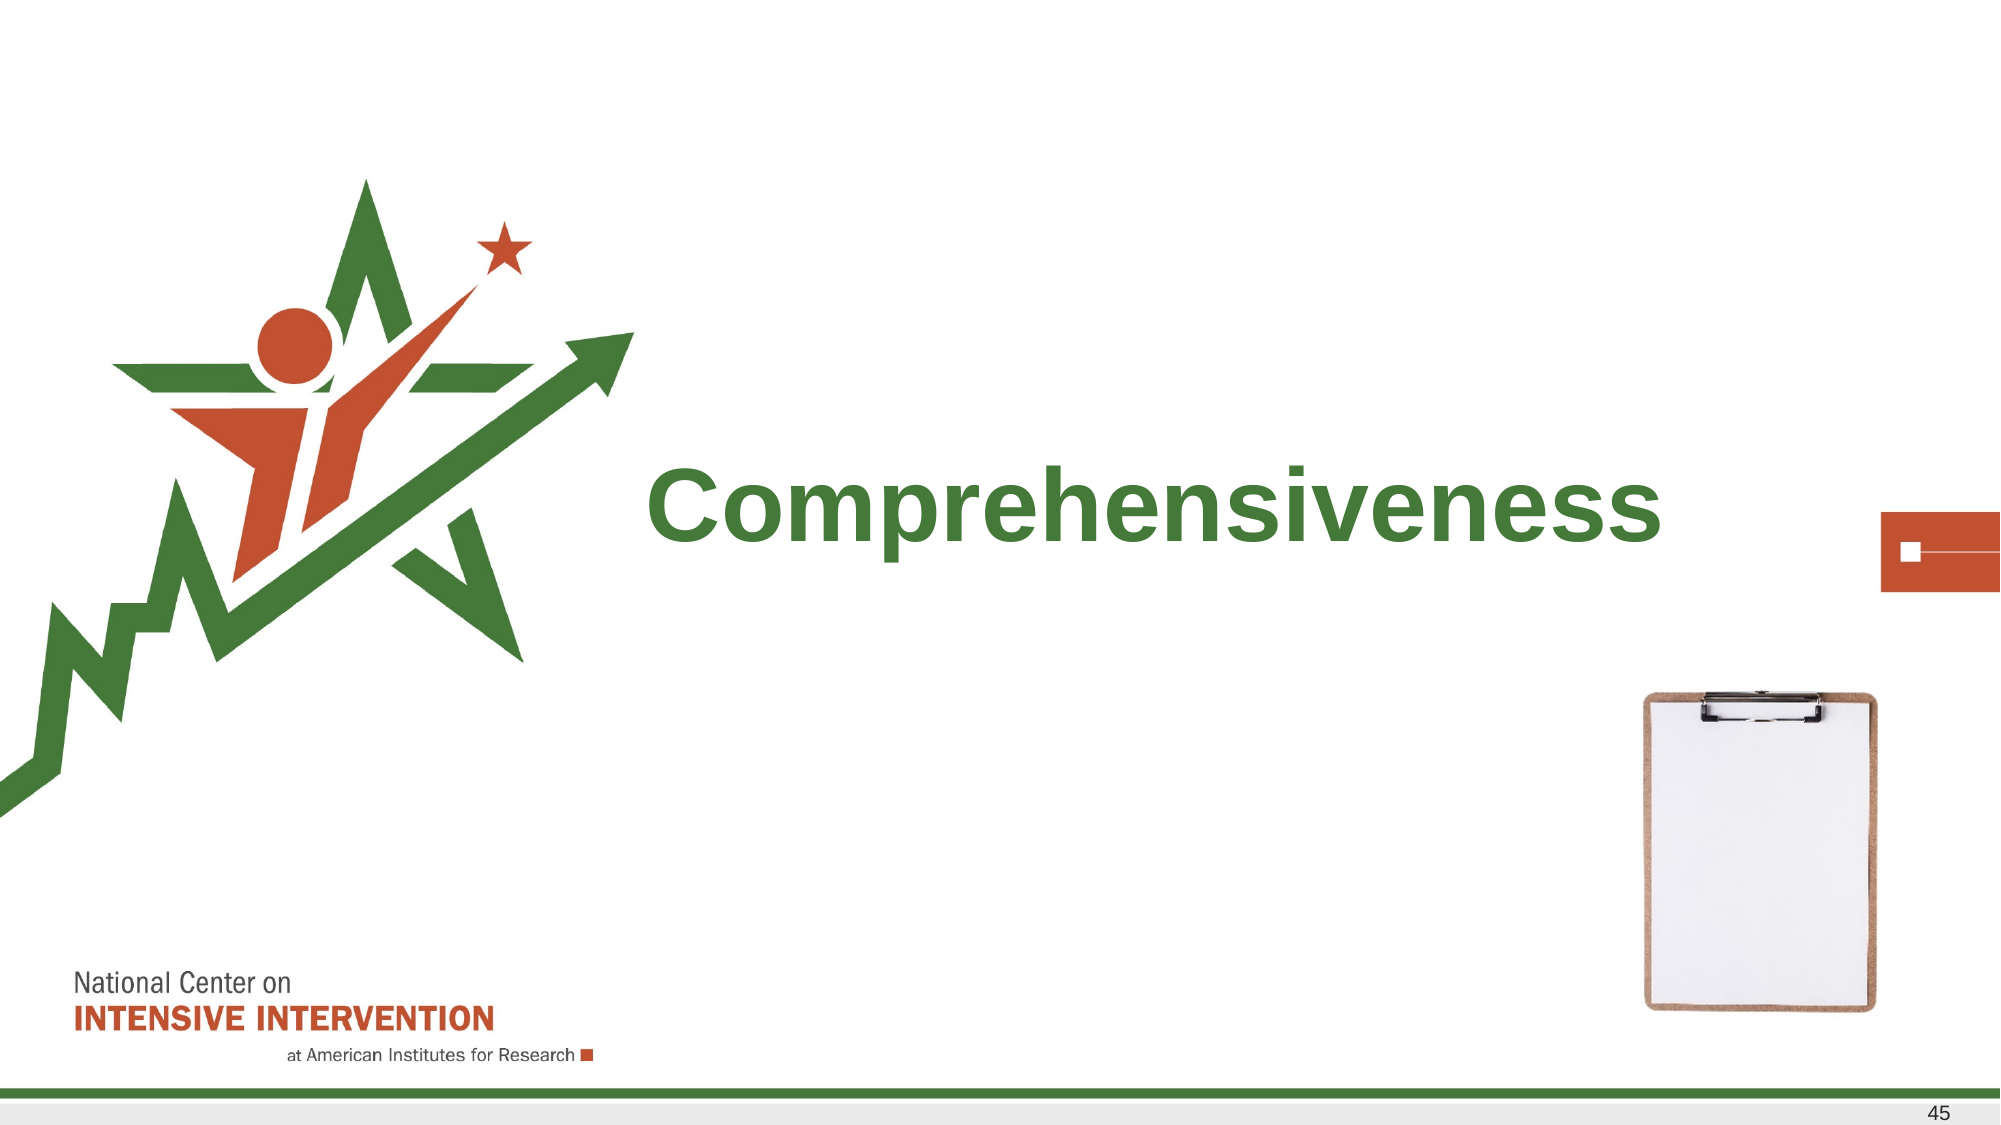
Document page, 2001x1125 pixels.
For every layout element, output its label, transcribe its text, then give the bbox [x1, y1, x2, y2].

picture [0, 0, 2000, 1125]
title Comprehensiveness [645, 172, 1840, 563]
slide_number 45 [1925, 1099, 1951, 1125]
